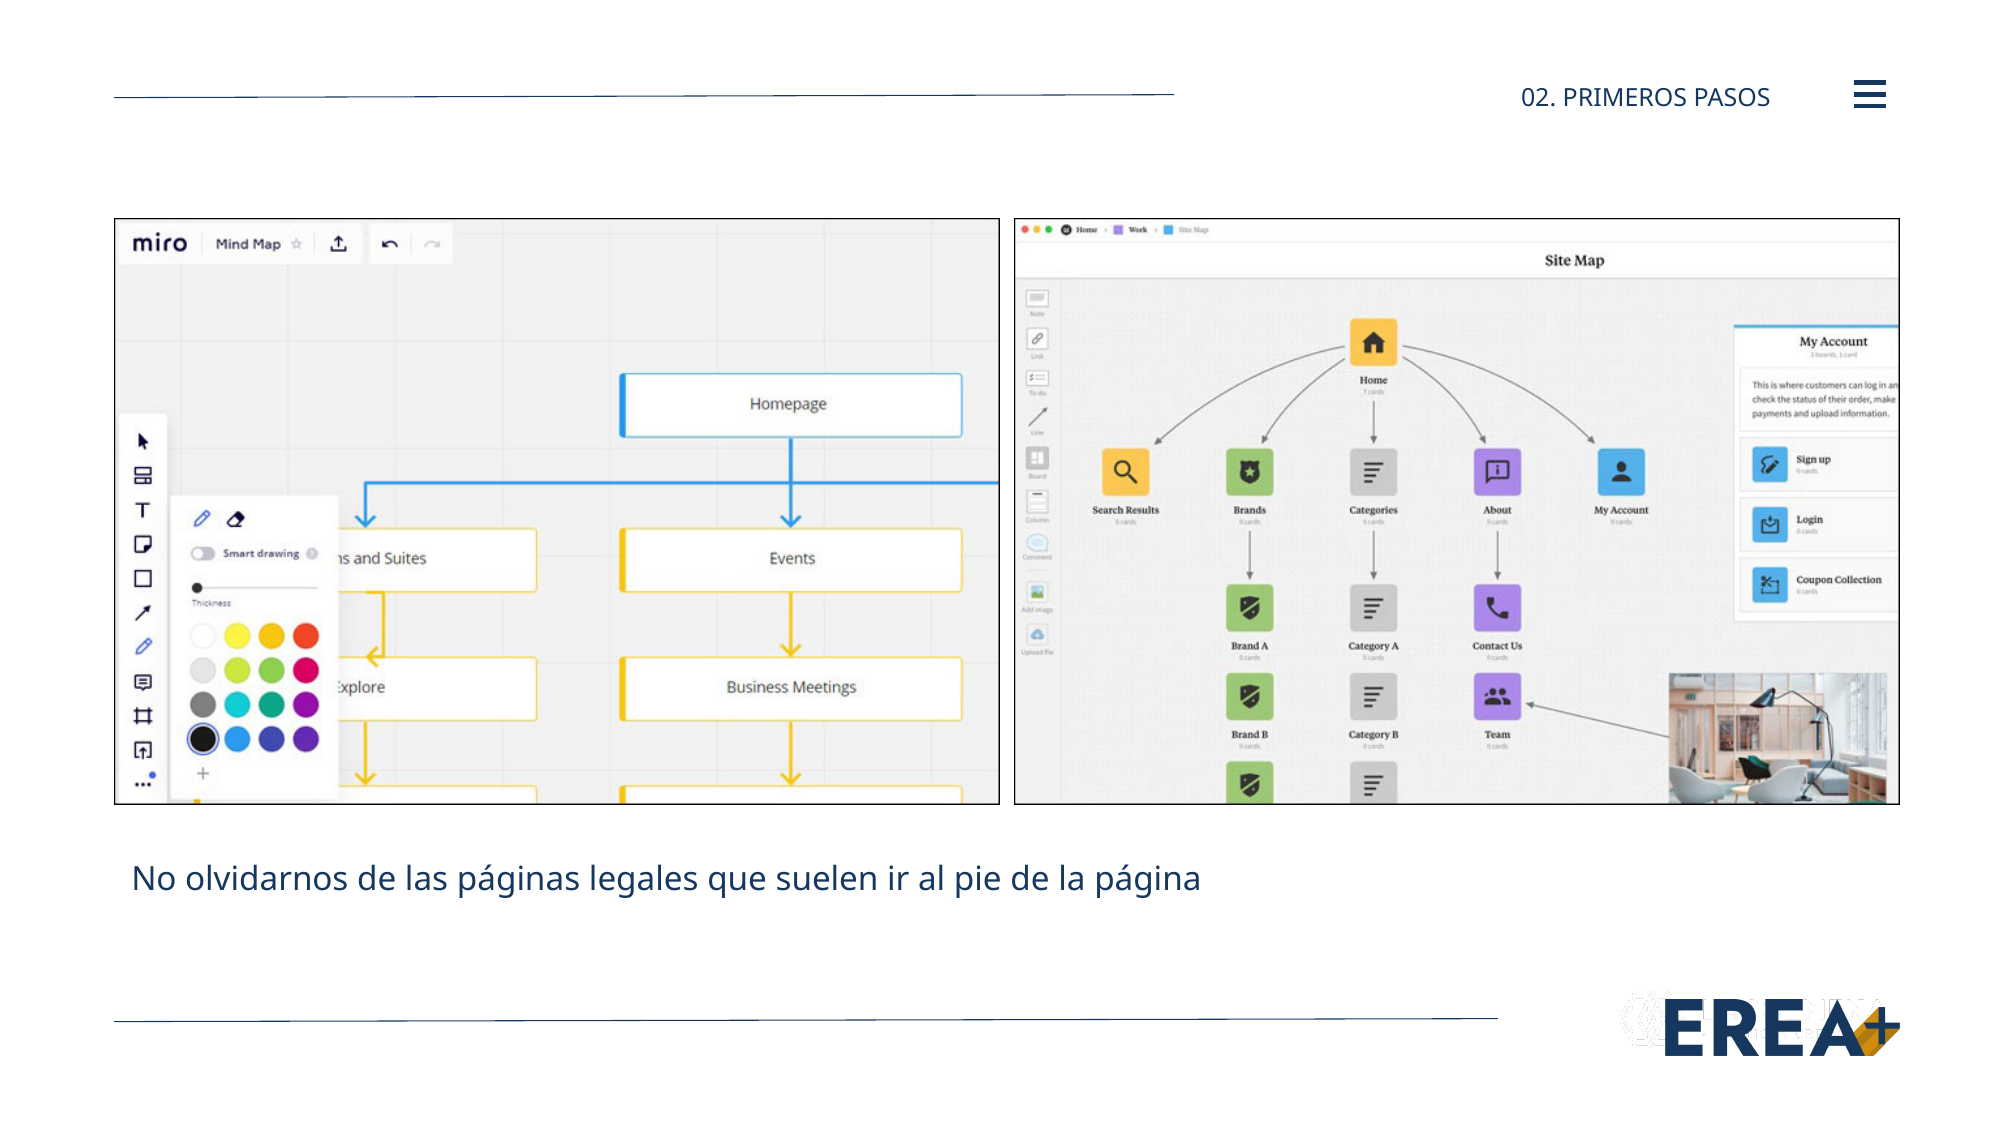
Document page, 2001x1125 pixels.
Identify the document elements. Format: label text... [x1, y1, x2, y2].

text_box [114, 1018, 1498, 1022]
text_box No olvidarnos de las páginas legales que suelen ir al pie de la página [116, 849, 1498, 904]
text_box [113, 94, 1175, 98]
picture [113, 218, 1000, 805]
text_box 02. PRIMEROS PASOS [999, 73, 1786, 119]
picture [1618, 990, 1901, 1056]
picture [1014, 218, 1900, 805]
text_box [1853, 82, 1886, 107]
